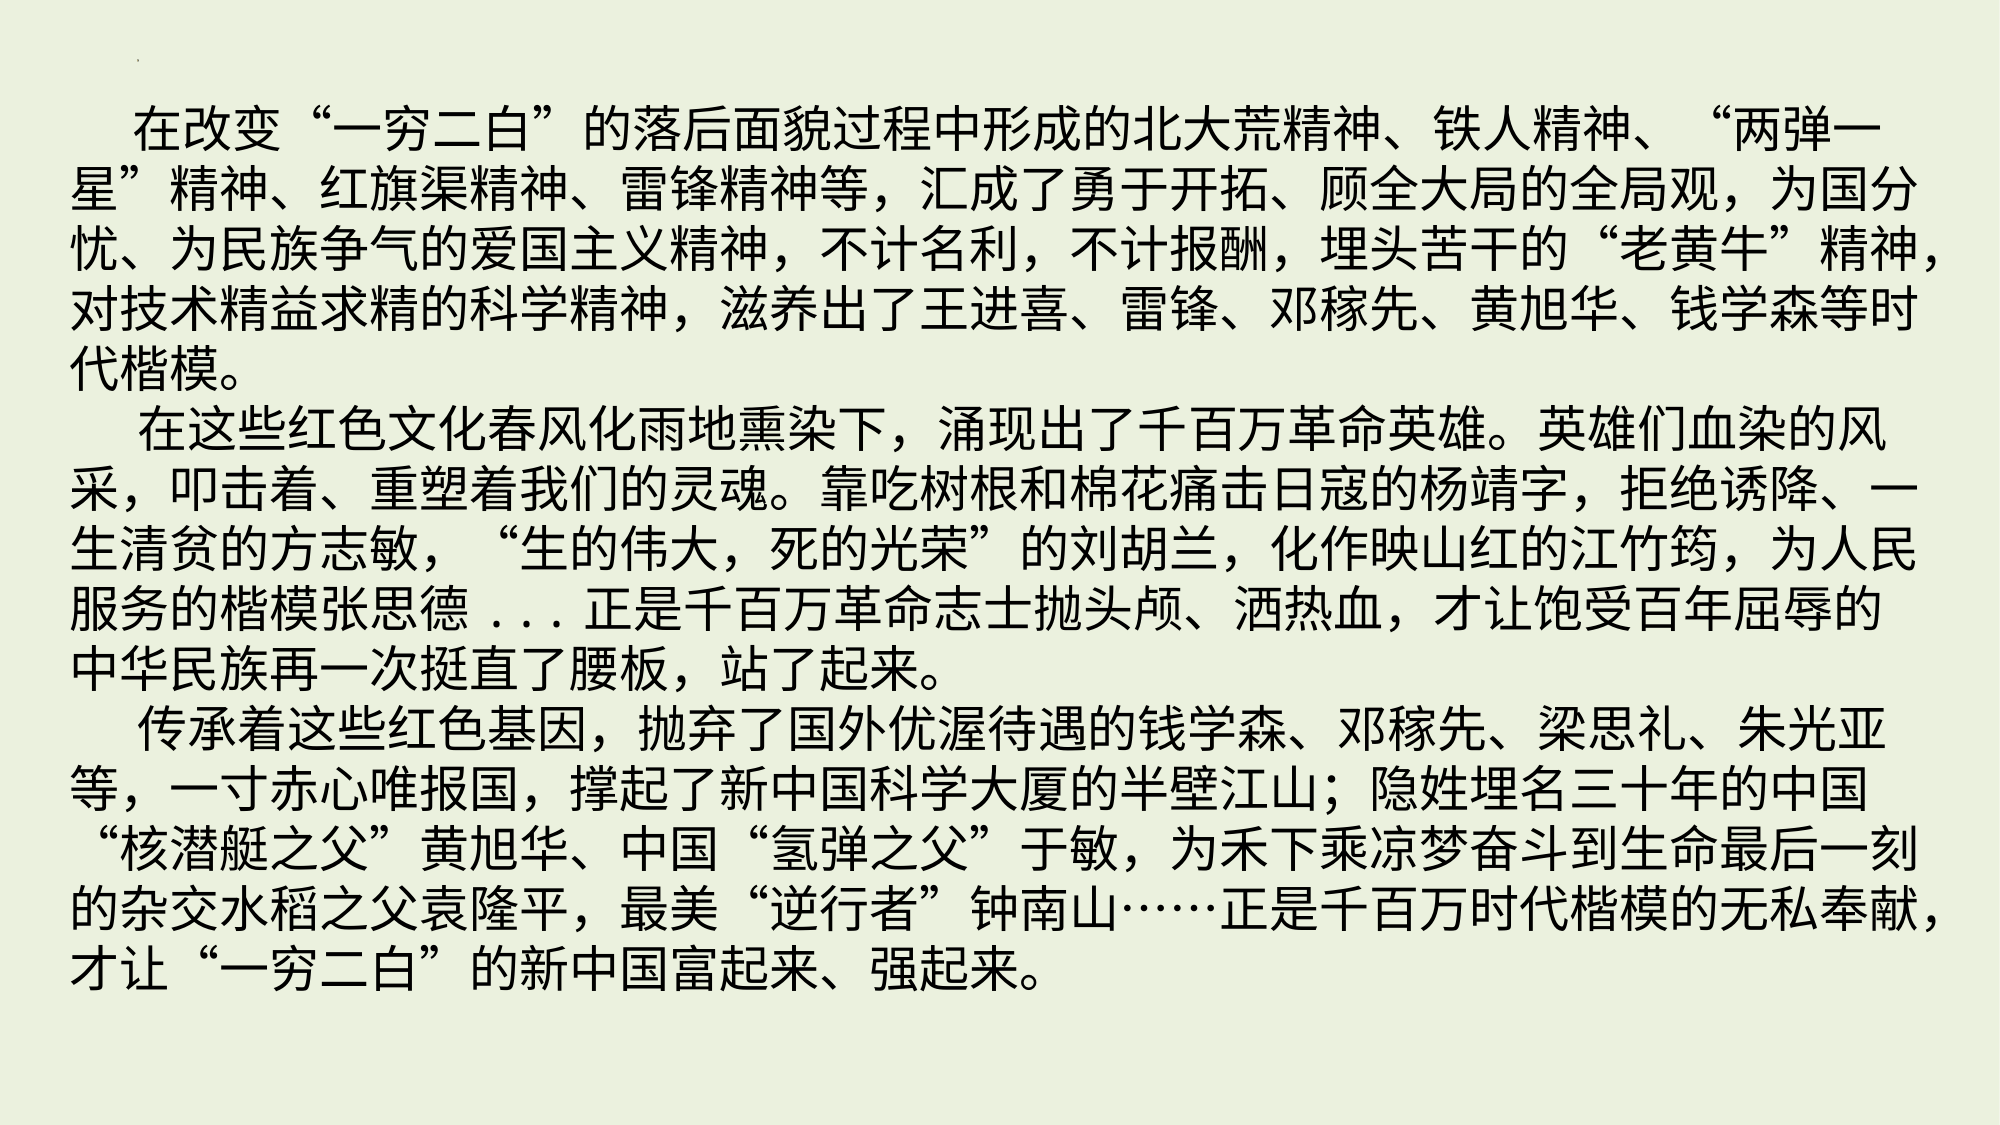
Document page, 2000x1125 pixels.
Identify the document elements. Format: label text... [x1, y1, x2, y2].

text_box 在改变“一穷二白”的落后面貌过程中形成的北大荒精神、铁人精神、“两弹一星”精神、红旗渠精神、雷锋精神等，汇成了勇于开拓、顾全大局的全局观，为国分忧、为民族争气的爱国主义精神，不计名利，不计报酬，埋头苦干的“老黄牛”精神，对技术精益求精的科学精神，滋养出了王进喜、雷锋、邓稼先、黄旭华、钱学森等时代楷模。 在这些红色文化春风化雨地熏染下，涌现出了千百万革命英雄。英雄们血染的风采，叩击着、重塑着我们的灵魂。靠吃树根和棉花痛击日寇的杨靖字，拒绝诱降、一生清贫的方志敏，“生的伟大，死的光荣”的刘胡兰，化作映山红的江竹筠，为人民服务的楷模张思德...正是千百万革命志士抛头颅、洒热血，才让饱受百年屈辱的中华民族再一次挺直了腰板，站了起来。 传承着这些红色基因，抛弃了国外优渥待遇的钱学森、邓稼先、梁思礼、朱光亚等，一寸赤心唯报国，撑起了新中国科学大厦的半壁江山；隐姓埋名三十年的中国“核潜艇之父”黄旭华、中国“氢弹之父”于敏，为禾下乘凉梦奋斗到生命最后一刻的杂交水稻之父袁隆平，最美“逆行者”钟南山……正是千百万时代楷模的无私奉献，才让“一穷二白”的新中国富起来、强起来。 [54, 89, 1945, 1005]
